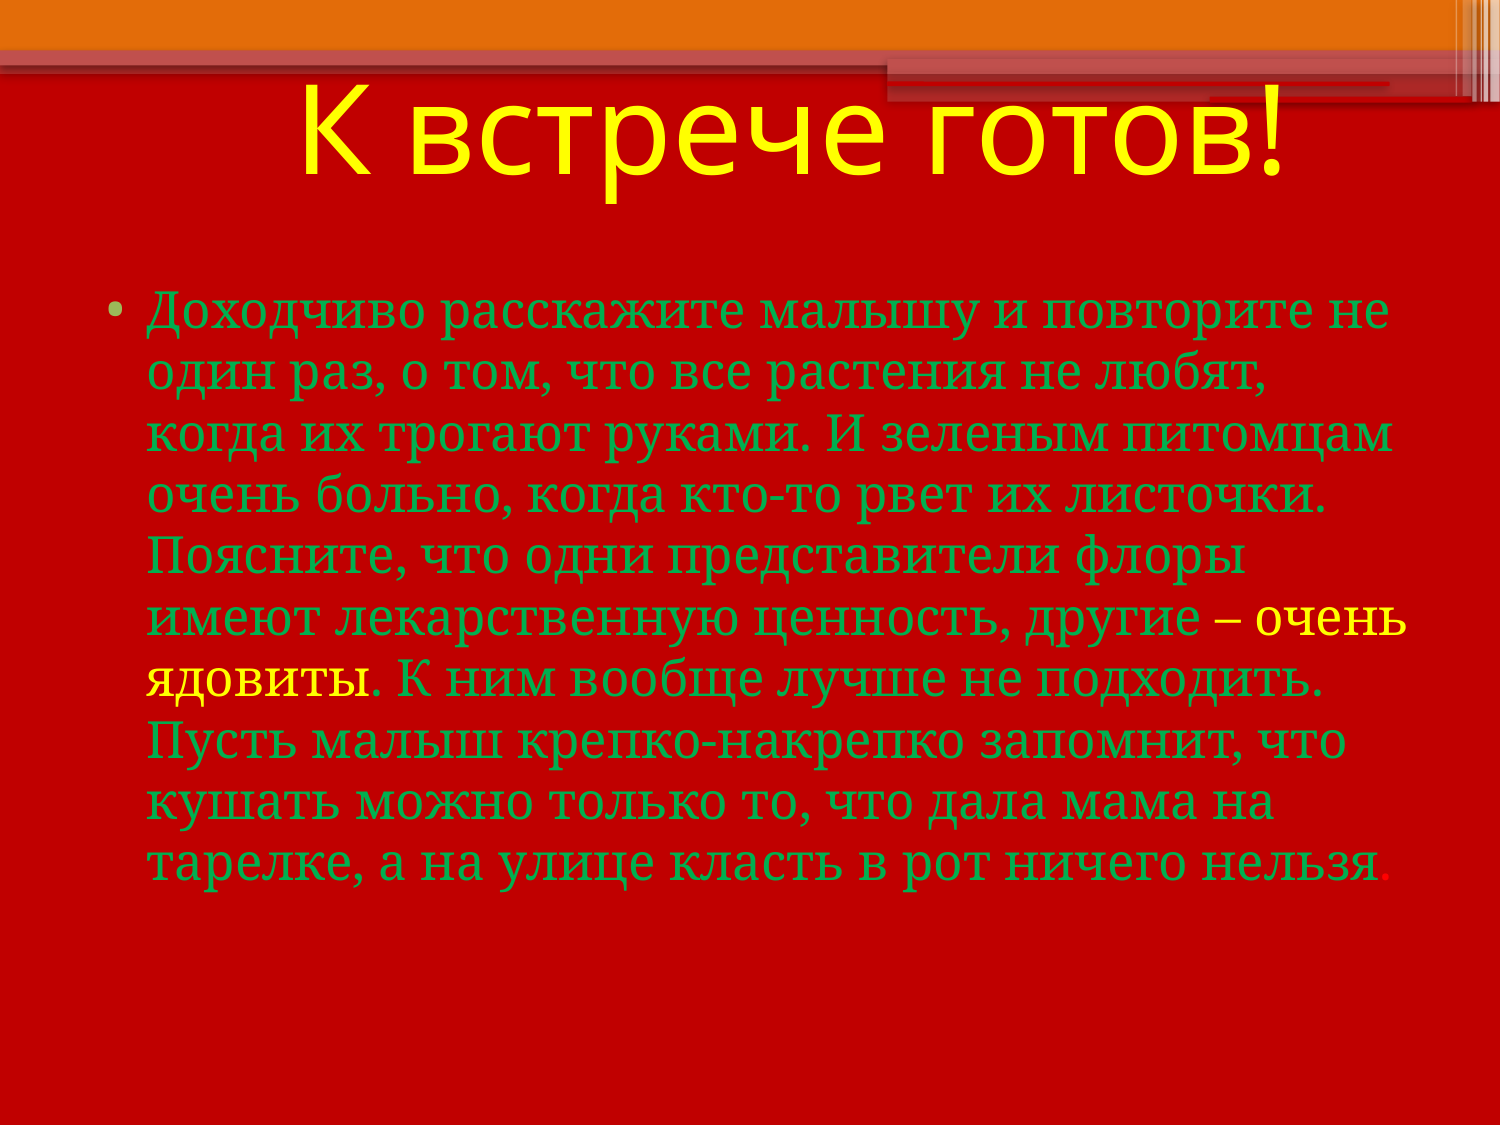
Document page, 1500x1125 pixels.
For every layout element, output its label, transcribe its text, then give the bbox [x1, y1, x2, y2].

title К встрече готов! [117, 140, 1468, 258]
list Доходчиво расскажите малышу и повторите не один раз, о том, что все растения не любят, когда их трогают руками. И зеленым питомцам очень больно, когда кто-то рвет их листочки. Поясните, что одни представители флоры имеют лекарственную ценность, другие – очень ядовиты. К ним вообще лучше не подходить. Пусть малыш крепко-накрепко запомнит, что кушать можно только то, что дала мама на тарелке, а на улице класть в рот ничего нельзя. [75, 269, 1425, 1079]
